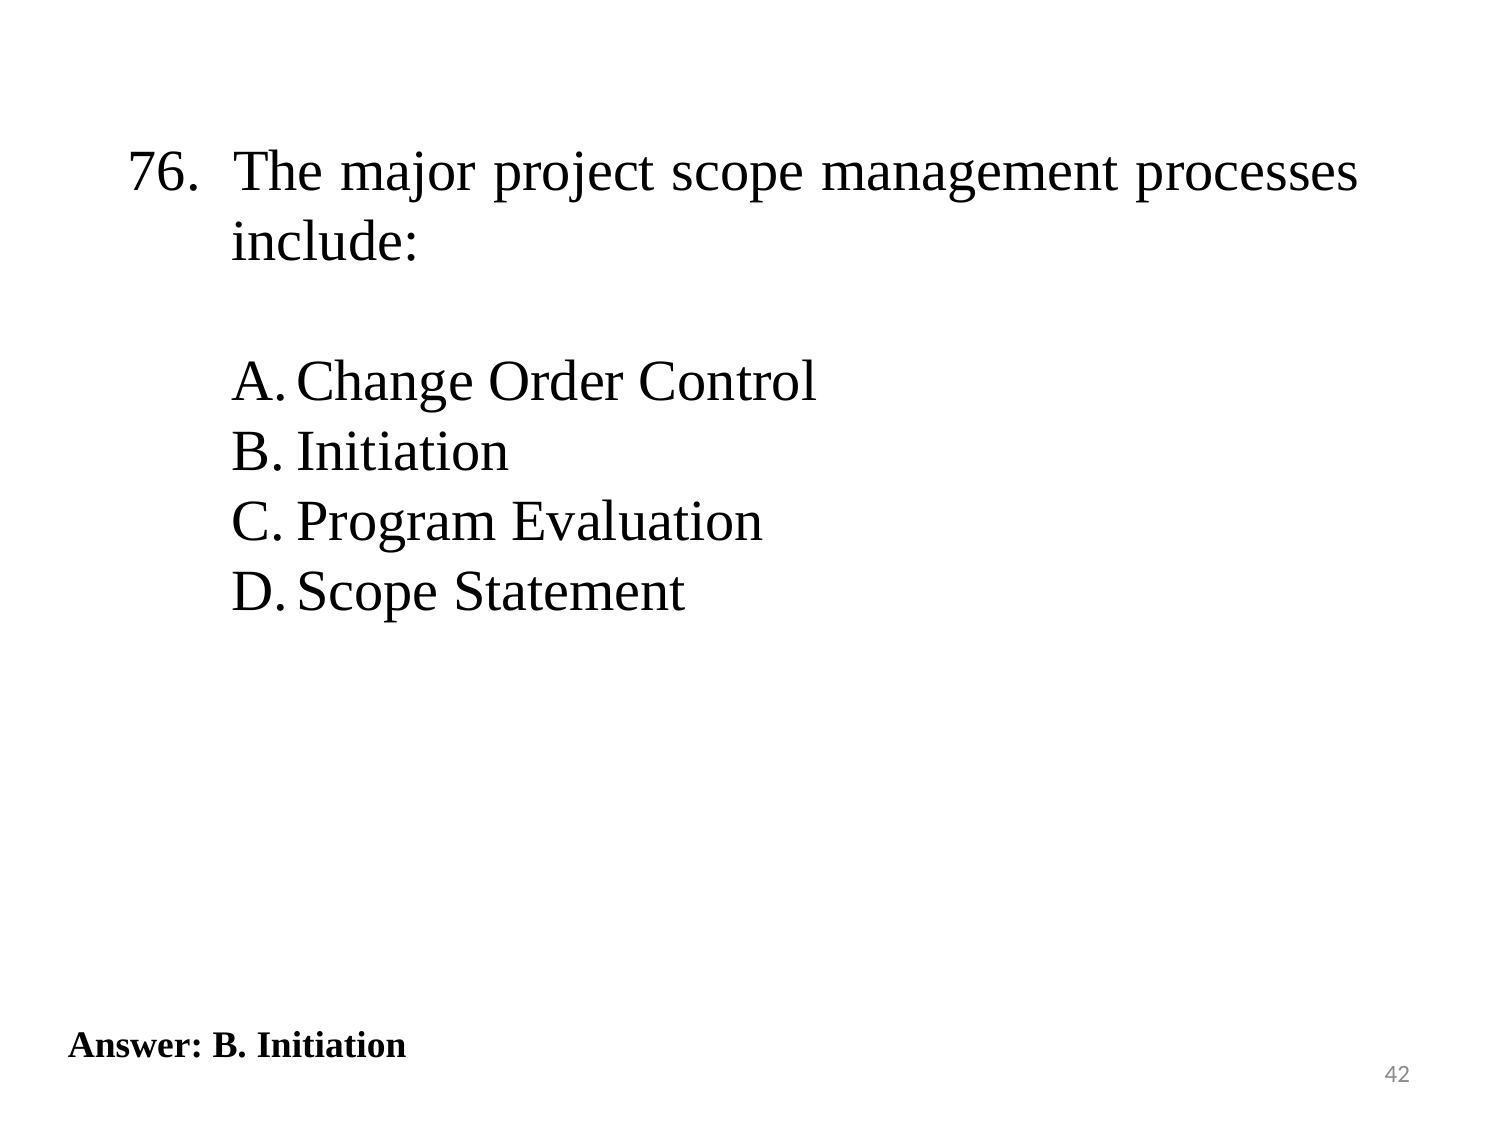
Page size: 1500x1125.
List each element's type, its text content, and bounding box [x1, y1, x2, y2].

text_box 76. The major project scope management processes include: Change Order Control Initiation Program Evaluation Scope Statement [112, 125, 1375, 630]
text_box Answer: B. Initiation [42, 1012, 432, 1073]
slide_number 42 [1074, 1042, 1425, 1103]
